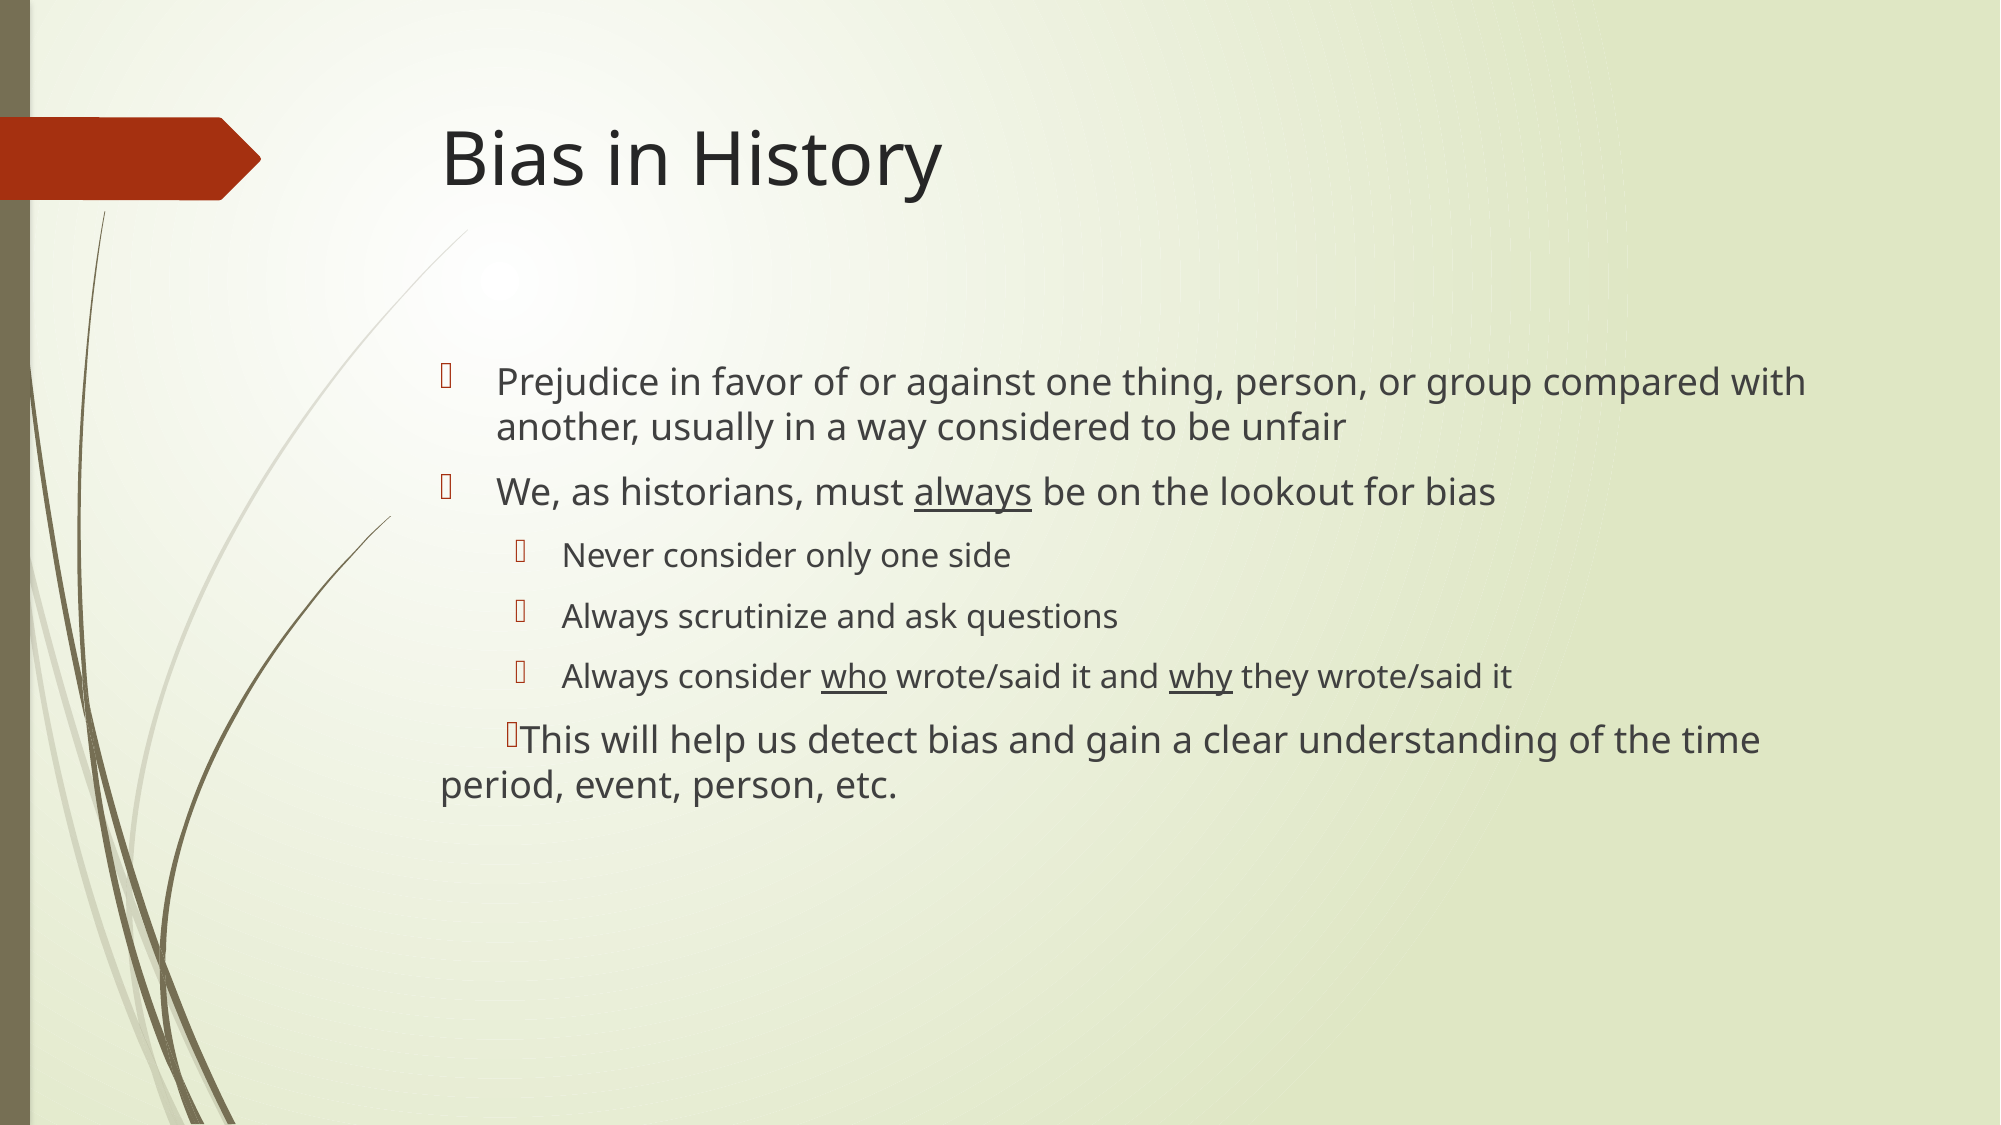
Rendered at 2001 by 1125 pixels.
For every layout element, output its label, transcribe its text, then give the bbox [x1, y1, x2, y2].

list Prejudice in favor of or against one thing, person, or group compared with another, usually in a way considered to be unfair We, as historians, must always be on the lookout for bias Never consider only one side Always scrutinize and ask questions Always consider who wrote/said it and why they wrote/said it This will help us detect bias and gain a clear understanding of the time period, event, person, etc. [424, 350, 1888, 970]
title Bias in History [425, 102, 1888, 313]
